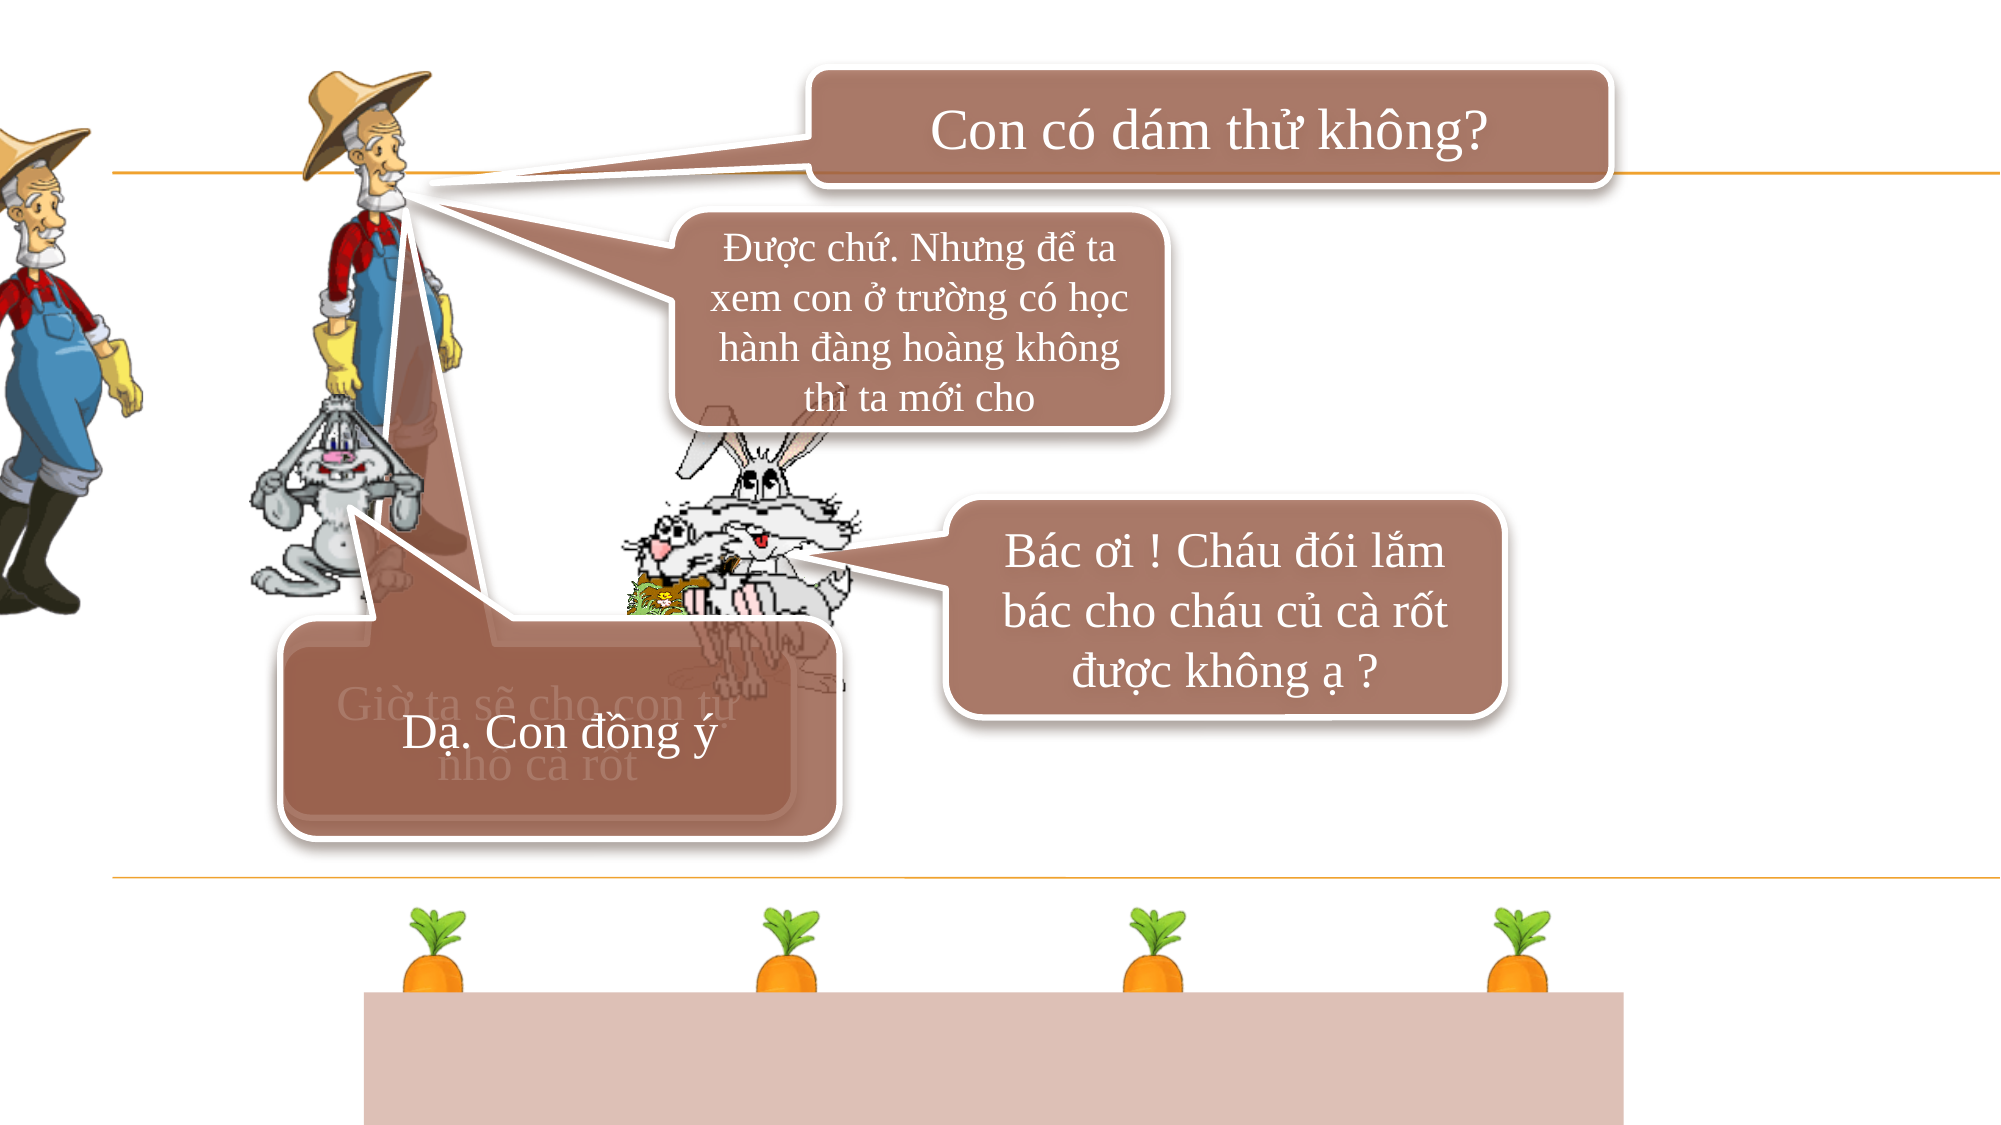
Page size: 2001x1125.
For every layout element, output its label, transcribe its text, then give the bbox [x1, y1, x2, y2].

text_box Được chứ. Nhưng để ta xem con ở trường có học hành đàng hoàng không thì ta mới cho [569, 206, 1171, 433]
picture [722, 886, 868, 1098]
picture [1453, 886, 1599, 1098]
picture [608, 374, 900, 718]
text_box Bác ơi ! Cháu đói lắm bác cho cháu củ cà rốt được không ạ ? [909, 493, 1509, 721]
picture [1089, 886, 1234, 1098]
picture [369, 886, 514, 1098]
text_box Dạ. Con đồng ý [277, 603, 843, 843]
text_box [362, 990, 1626, 1125]
picture [0, 53, 561, 698]
text_box Con có dám thử không? [569, 63, 1615, 190]
